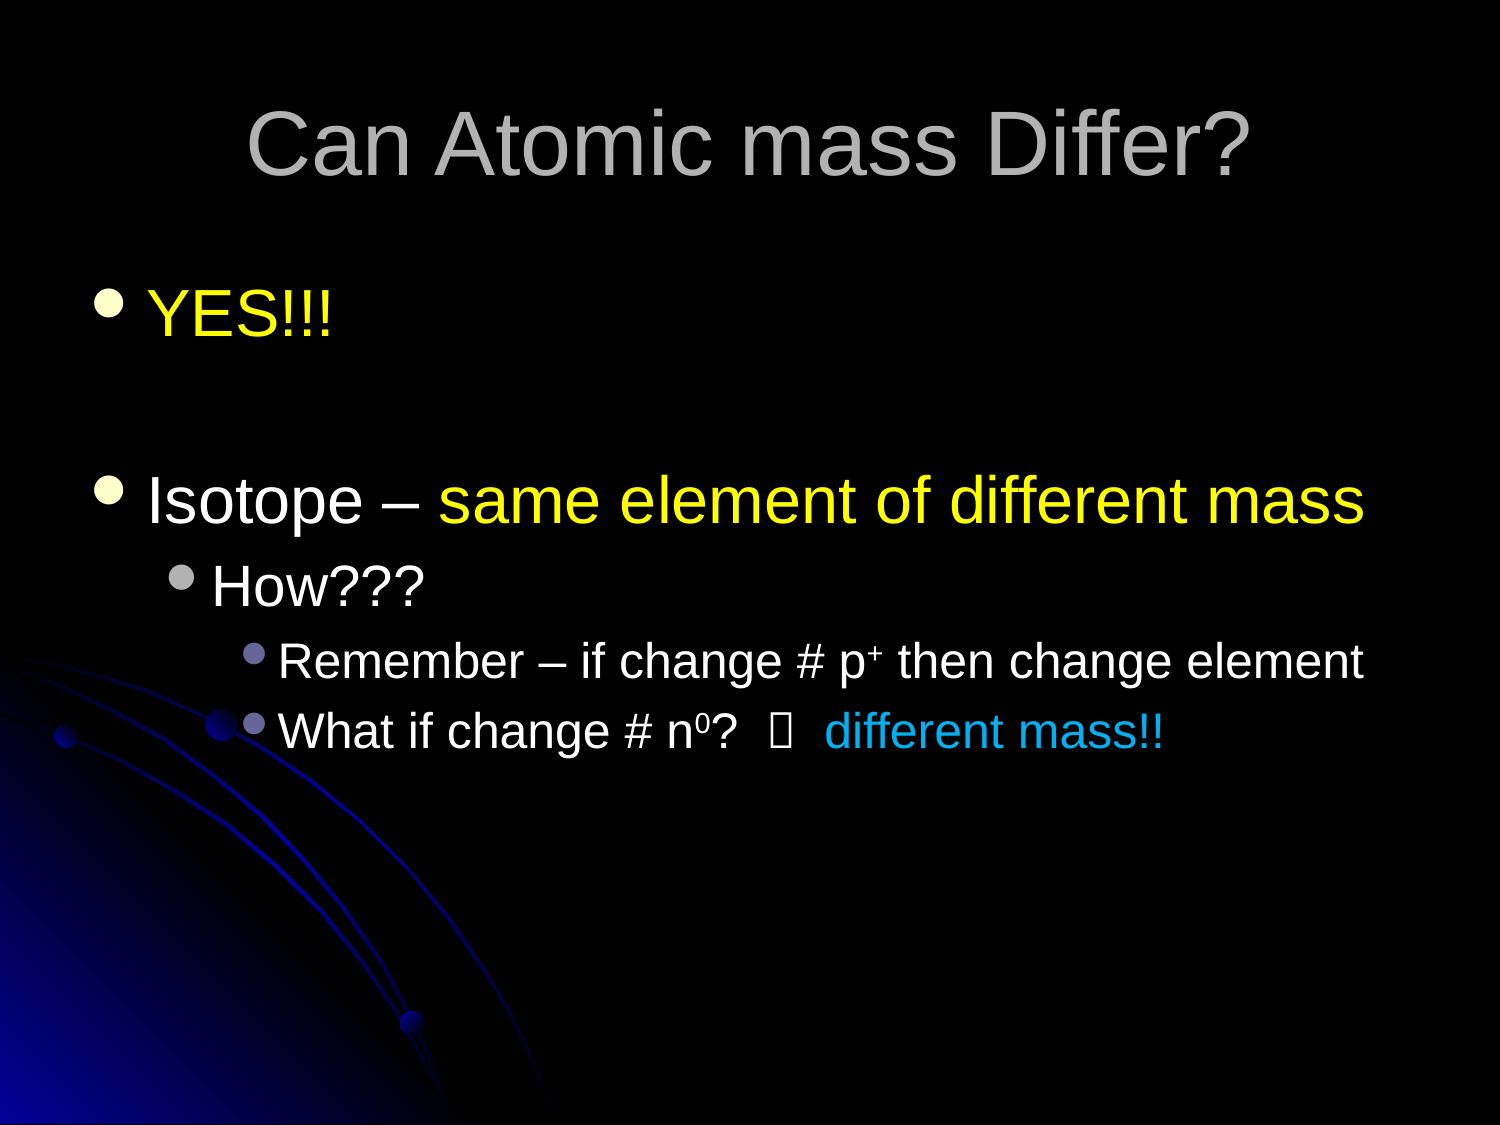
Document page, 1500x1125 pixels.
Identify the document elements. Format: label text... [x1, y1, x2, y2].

title Can Atomic mass Differ? [75, 45, 1425, 233]
list YES!!! Isotope – same element of different mass How??? Remember – if change # p+ then change element What if change # n0?  different mass!! [75, 262, 1425, 1006]
